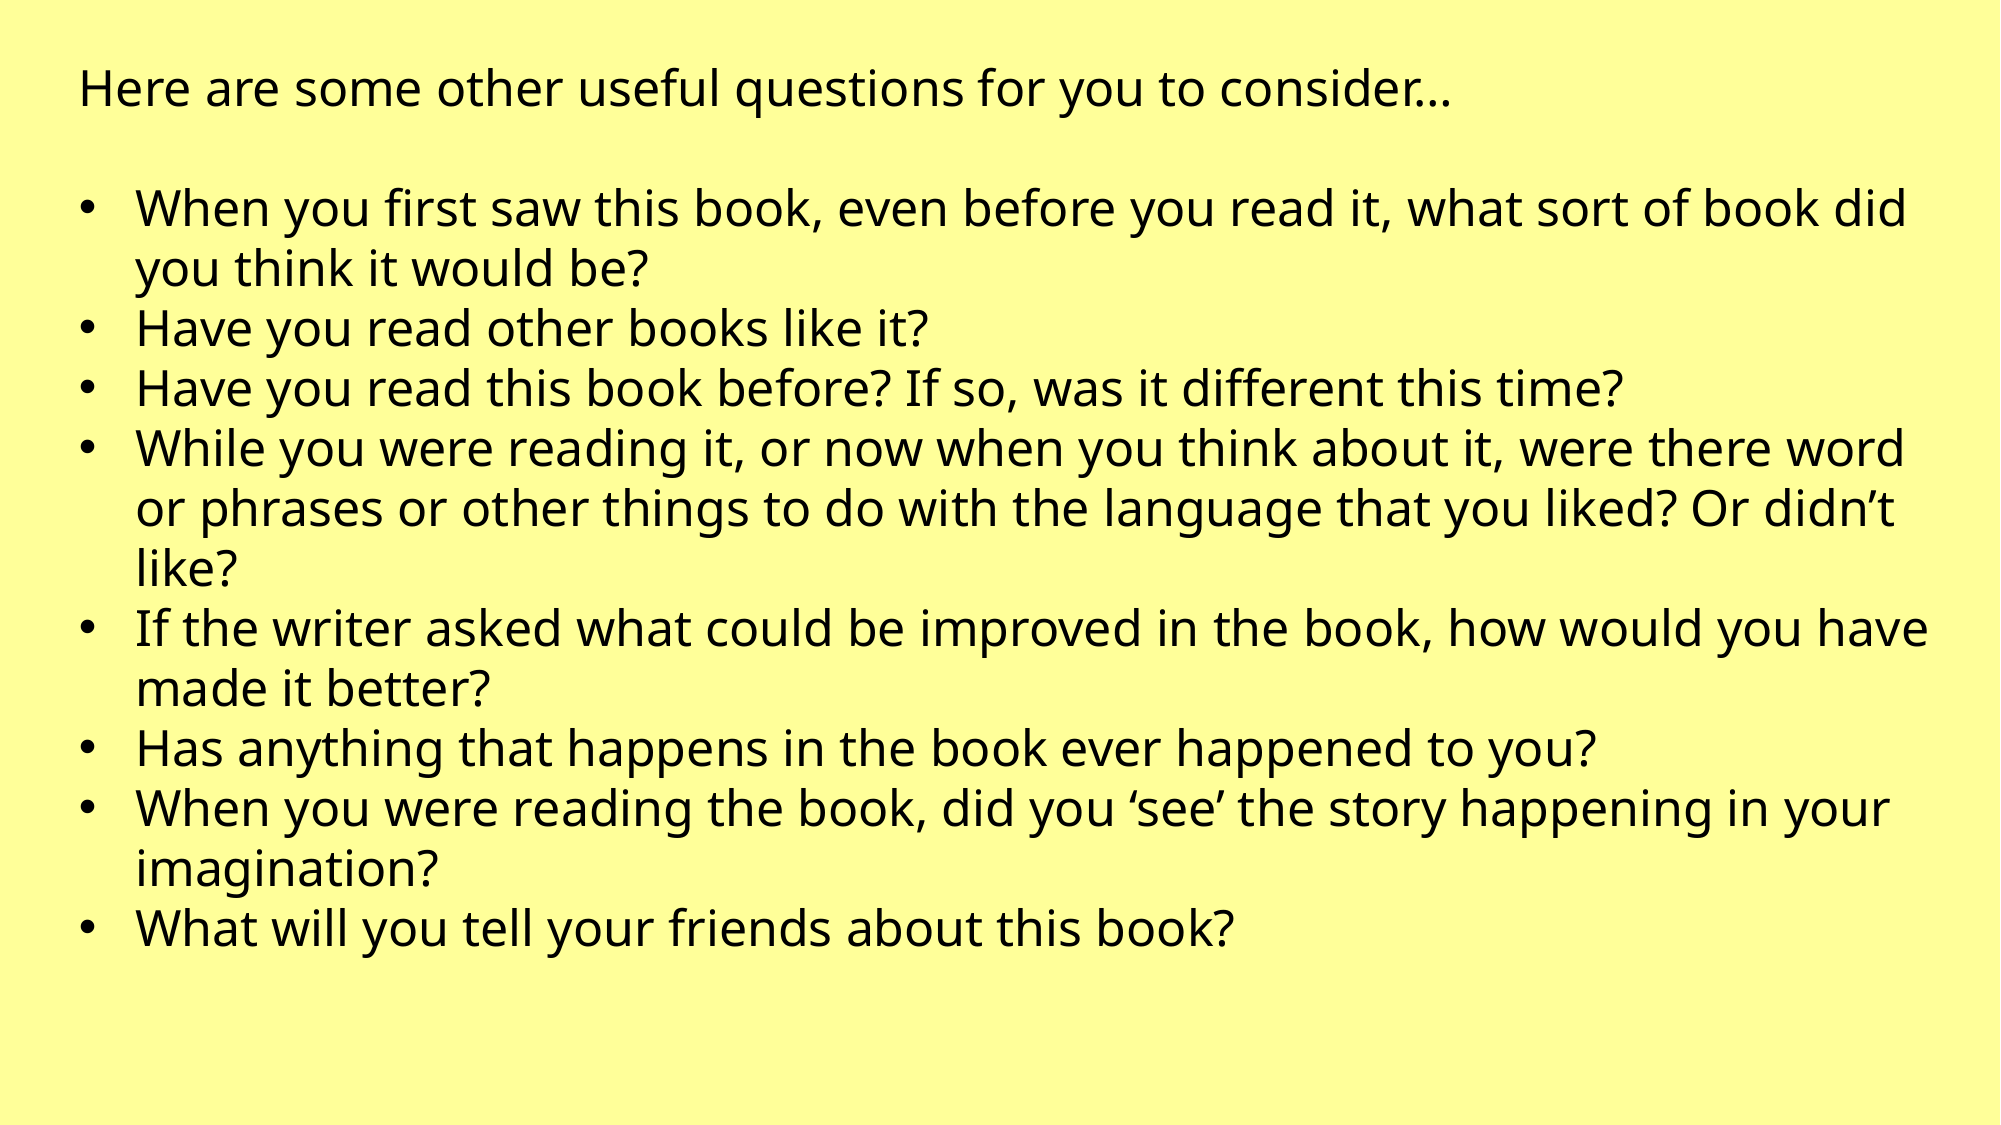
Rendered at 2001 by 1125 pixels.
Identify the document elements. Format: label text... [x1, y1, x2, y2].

text_box Here are some other useful questions for you to consider… When you first saw this book, even before you read it, what sort of book did you think it would be? Have you read other books like it? Have you read this book before? If so, was it different this time? While you were reading it, or now when you think about it, were there word or phrases or other things to do with the language that you liked? Or didn’t like? If the writer asked what could be improved in the book, how would you have made it better? Has anything that happens in the book ever happened to you? When you were reading the book, did you ‘see’ the story happening in your imagination? What will you tell your friends about this book? [64, 49, 1957, 1024]
